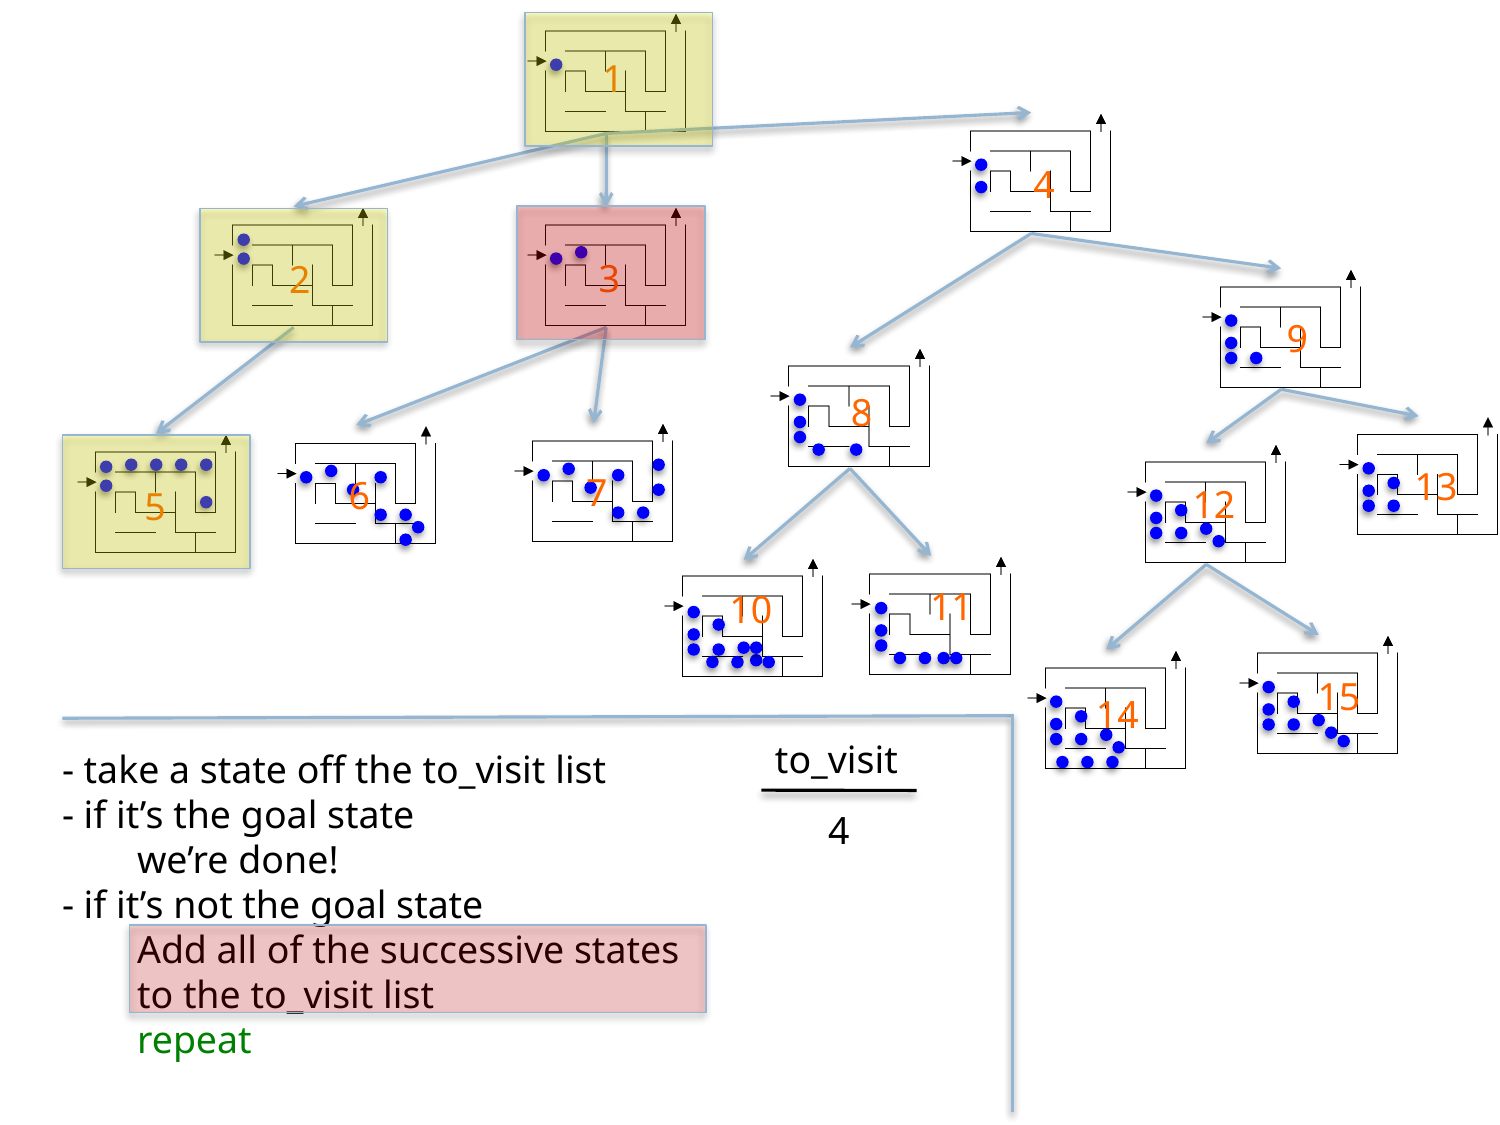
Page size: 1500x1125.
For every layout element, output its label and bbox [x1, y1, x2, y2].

picture [1337, 415, 1500, 538]
text_box [1205, 388, 1419, 444]
text_box [47, 738, 723, 1069]
picture [512, 422, 676, 545]
picture [524, 12, 688, 133]
picture [849, 555, 1013, 678]
picture [74, 433, 238, 555]
text_box [760, 728, 918, 791]
picture [768, 347, 932, 468]
text_box [62, 713, 1013, 1113]
picture [662, 557, 826, 680]
text_box [1105, 564, 1320, 650]
picture [524, 206, 688, 328]
text_box [743, 468, 932, 561]
picture [1237, 634, 1401, 757]
picture [1124, 443, 1288, 564]
picture [1199, 268, 1363, 390]
text_box [813, 799, 865, 860]
picture [274, 424, 438, 547]
text_box [849, 233, 1282, 348]
picture [949, 112, 1113, 233]
picture [212, 206, 376, 328]
picture [1024, 649, 1188, 771]
text_box [62, 12, 1032, 569]
